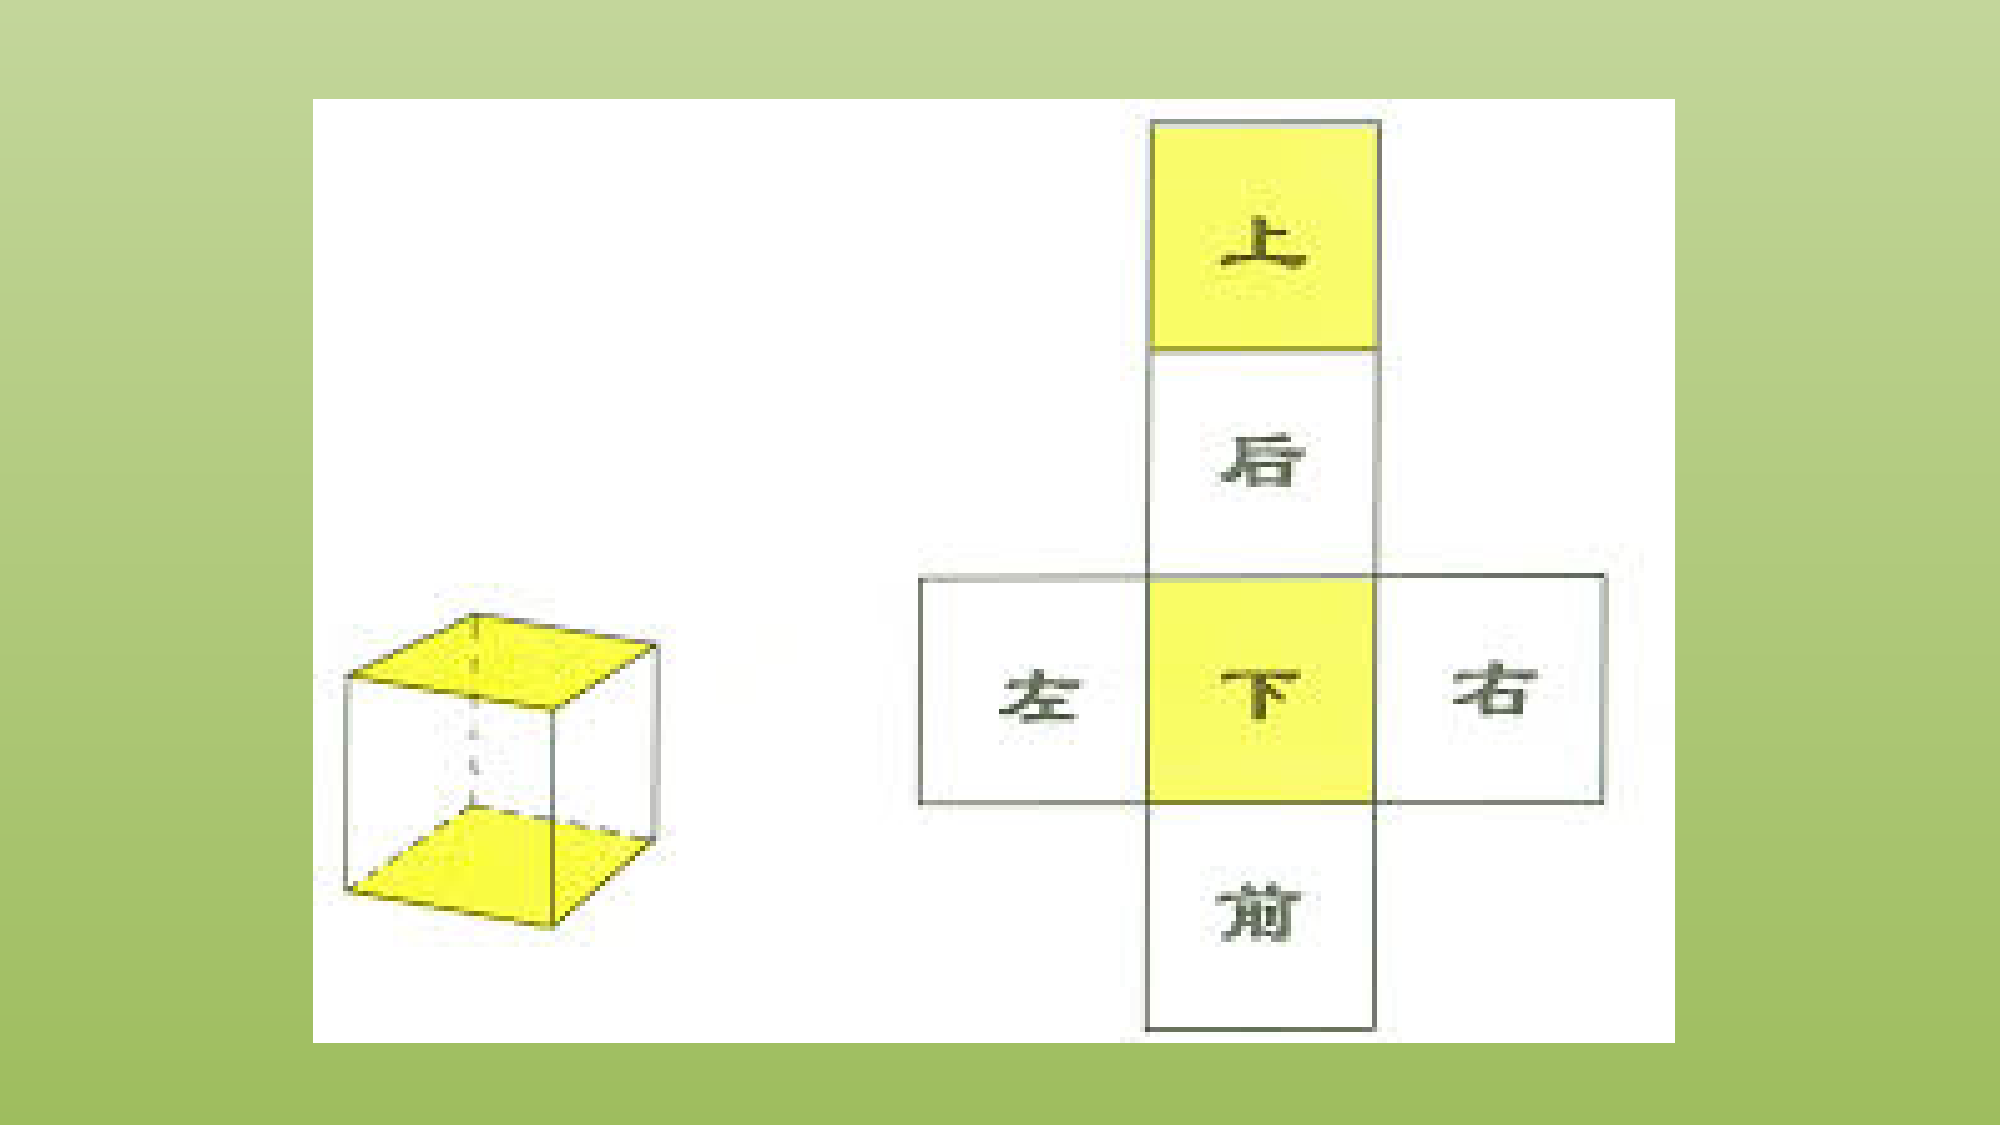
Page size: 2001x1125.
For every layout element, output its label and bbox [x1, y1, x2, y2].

picture [313, 99, 1675, 1043]
